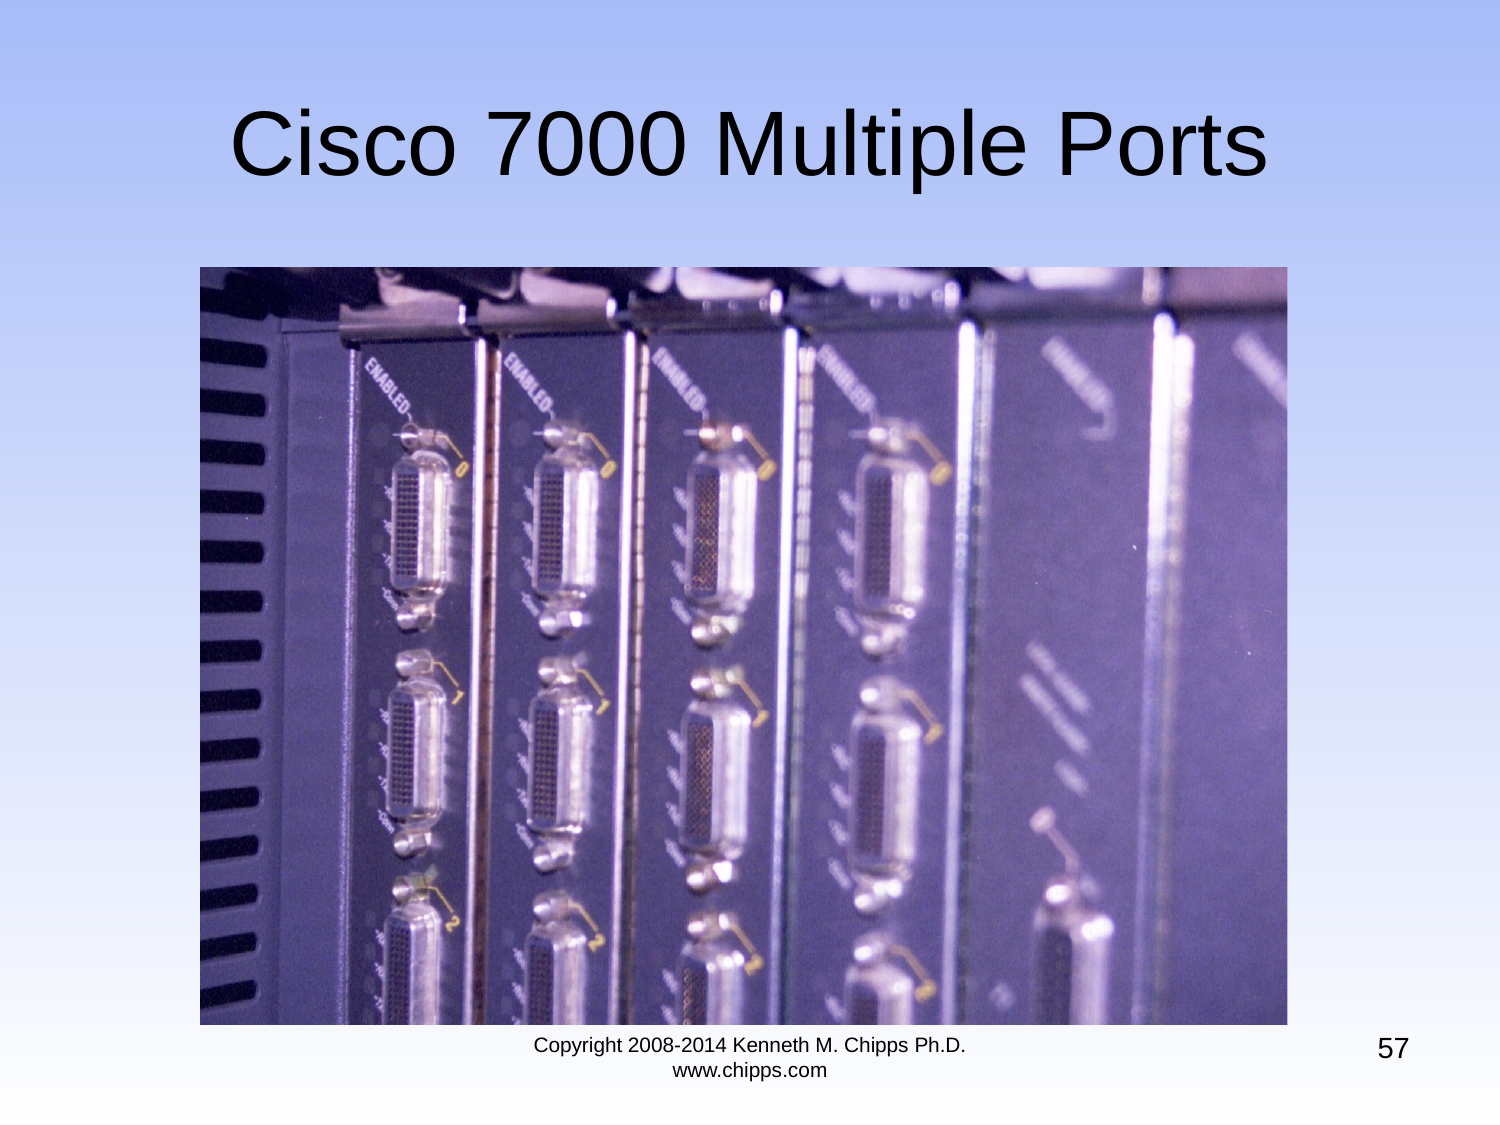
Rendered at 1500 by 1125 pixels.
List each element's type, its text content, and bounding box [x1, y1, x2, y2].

slide_number 57 [1074, 1021, 1426, 1101]
title Cisco 7000 Multiple Ports [74, 44, 1426, 233]
slide_number 135 [0, 114, 74, 118]
picture [199, 266, 1288, 1026]
slide_number 135 [1426, 114, 1500, 118]
footer Copyright 2008-2014 Kenneth M. Chipps Ph.D. www.chipps.com [449, 1033, 1051, 1103]
